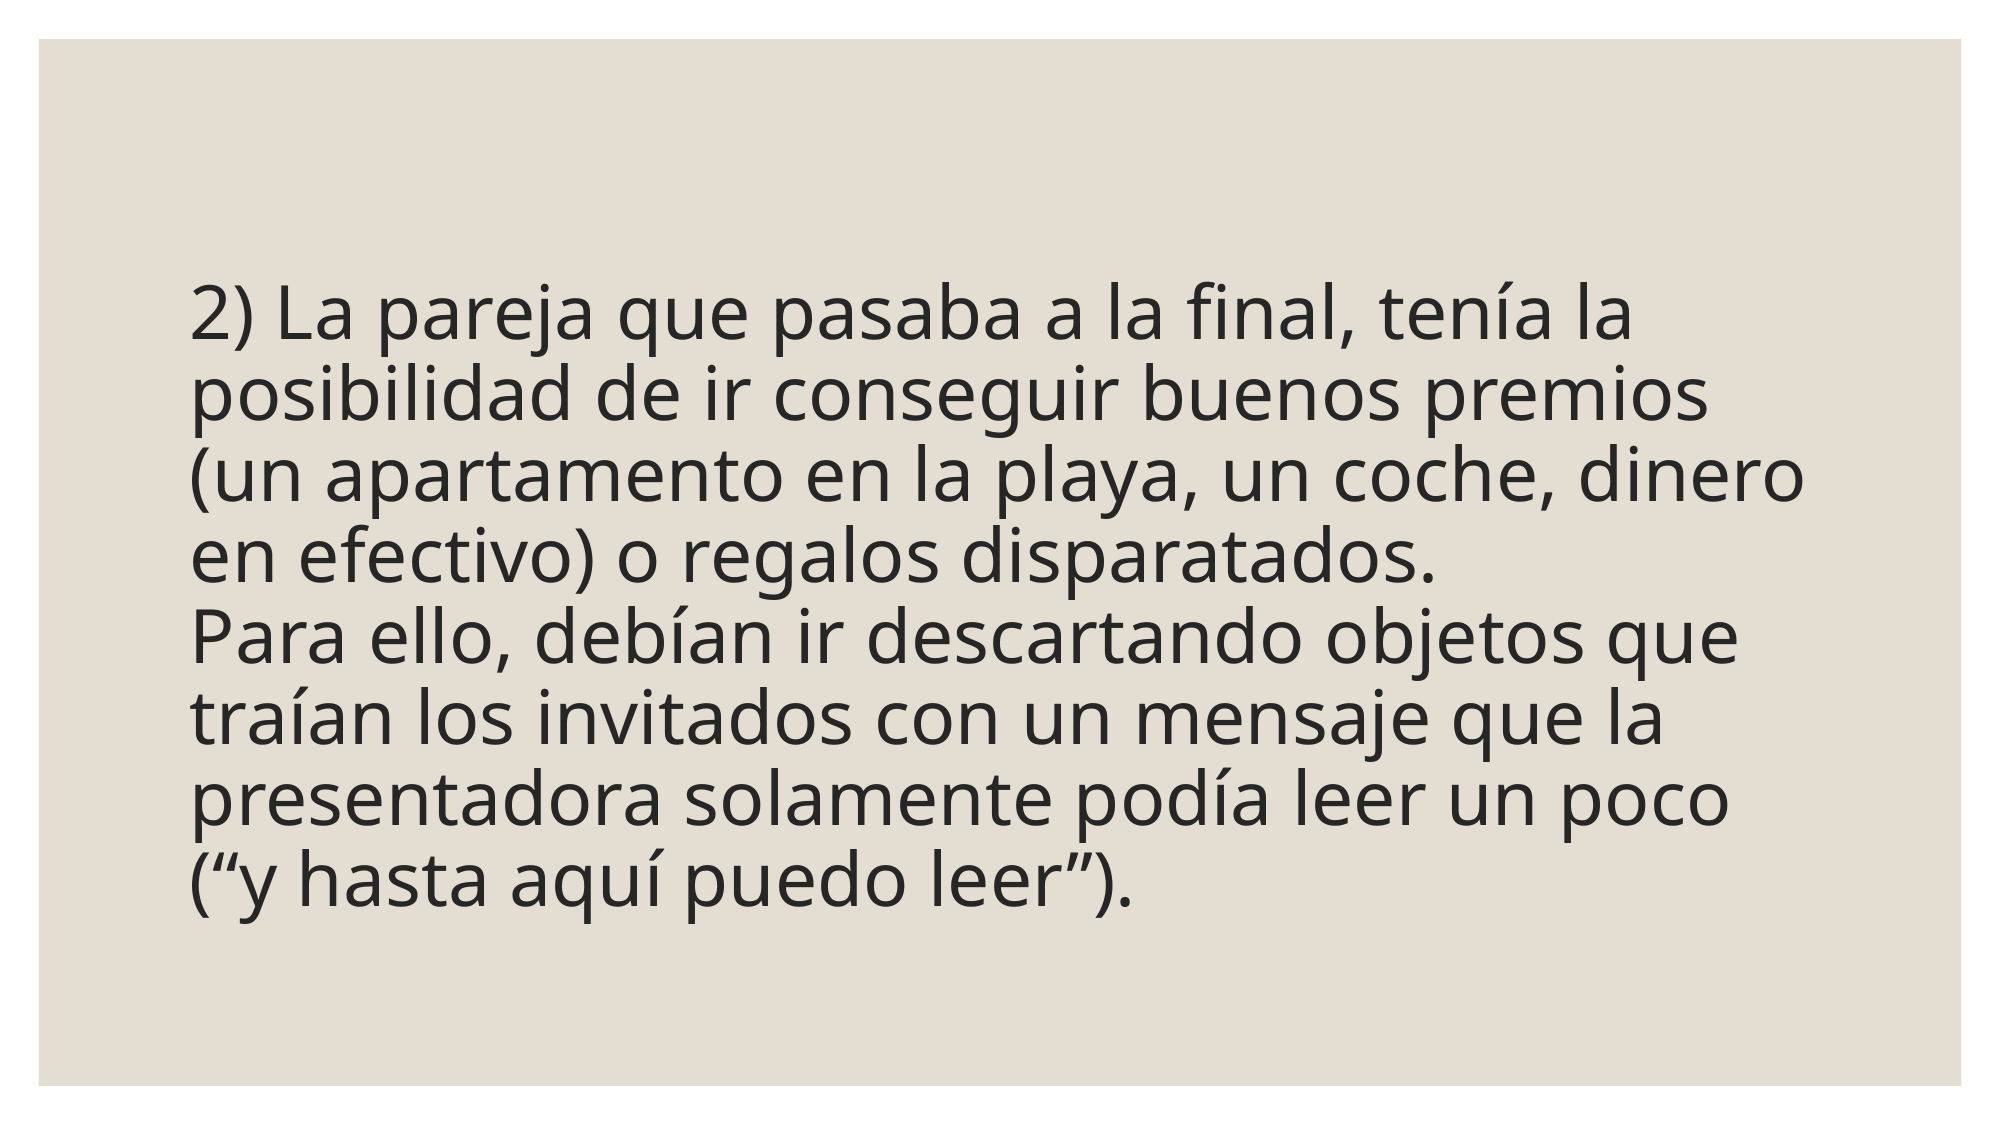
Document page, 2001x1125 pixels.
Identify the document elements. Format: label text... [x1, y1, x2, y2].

title 2) La pareja que pasaba a la final, tenía la posibilidad de ir conseguir buenos premios (un apartamento en la playa, un coche, dinero en efectivo) o regalos disparatados. Para ello, debían ir descartando objetos que traían los invitados con un mensaje que la presentadora solamente podía leer un poco (“y hasta aquí puedo leer”). [174, 105, 1825, 1093]
